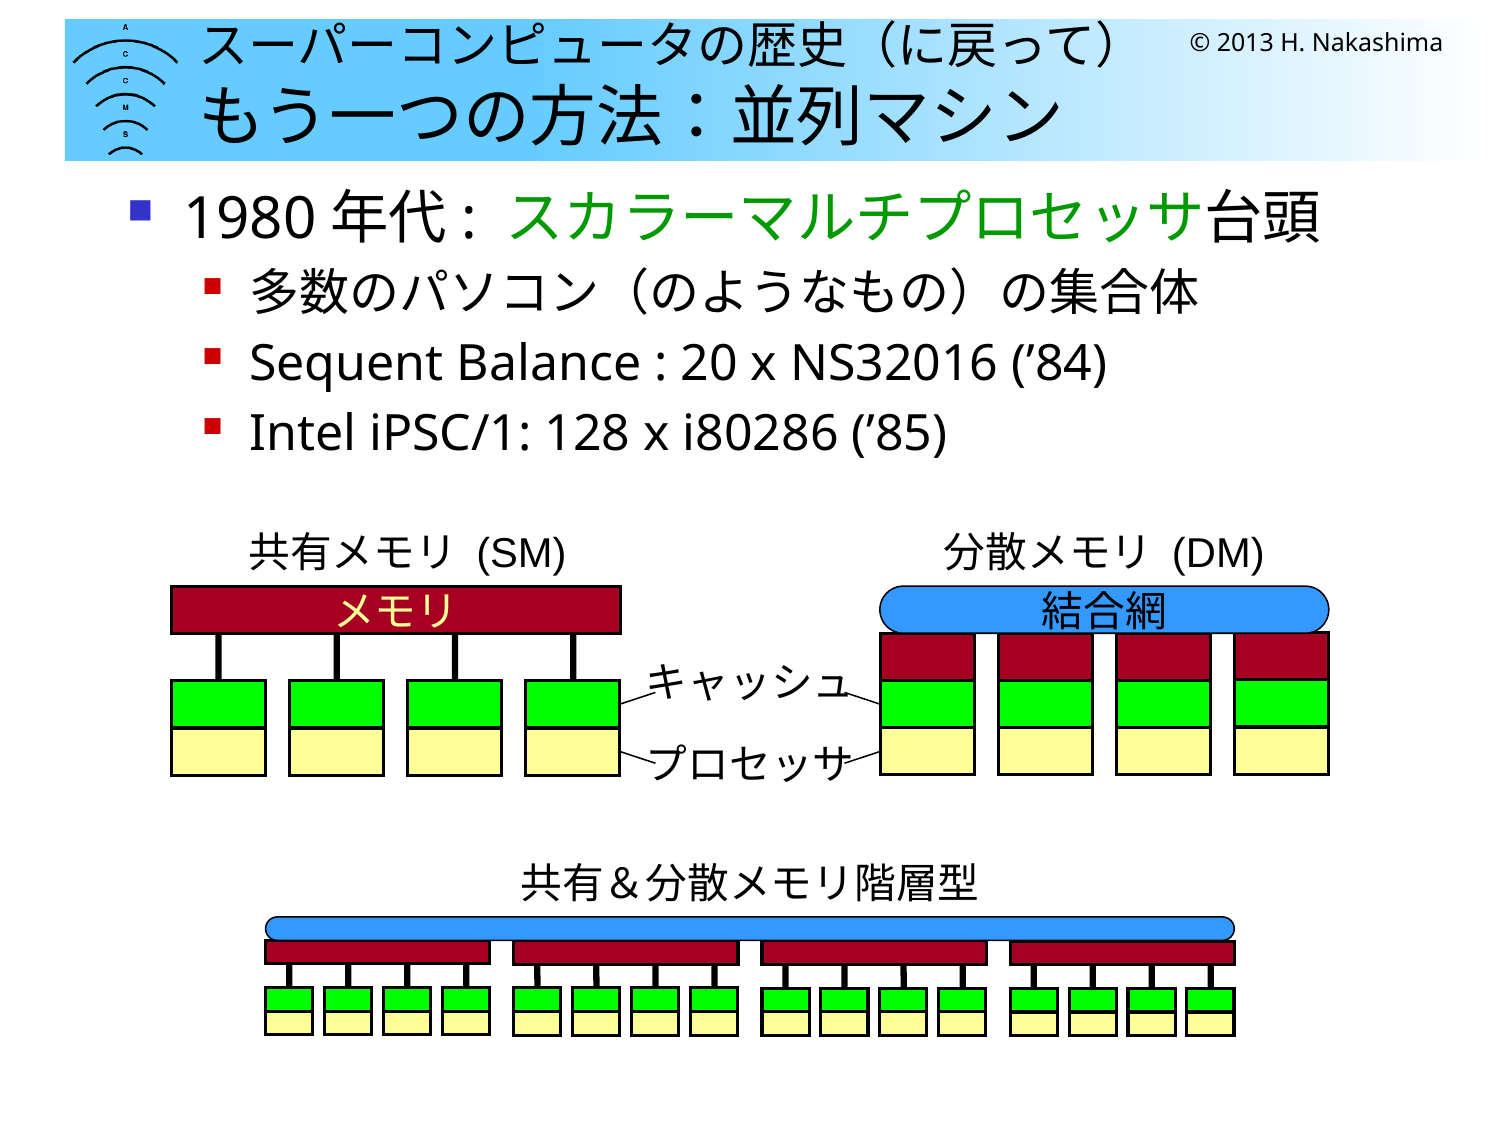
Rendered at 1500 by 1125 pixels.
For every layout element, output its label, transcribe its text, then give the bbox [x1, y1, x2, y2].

title スーパーコンピュータの歴史（に戻って） もう一つの方法：並列マシン [183, 19, 1459, 161]
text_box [513, 940, 739, 1036]
picture [72, 24, 178, 155]
list 1980年代: スカラーマルチプロセッサ台頭 多数のパソコン（のようなもの）の集合体 Sequent Balance : 20 x NS32016 (’84) Intel iPSC/1: 128 x i80286 (’85) [112, 172, 1469, 1059]
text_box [265, 940, 491, 1036]
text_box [1009, 940, 1235, 1036]
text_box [761, 940, 987, 1036]
